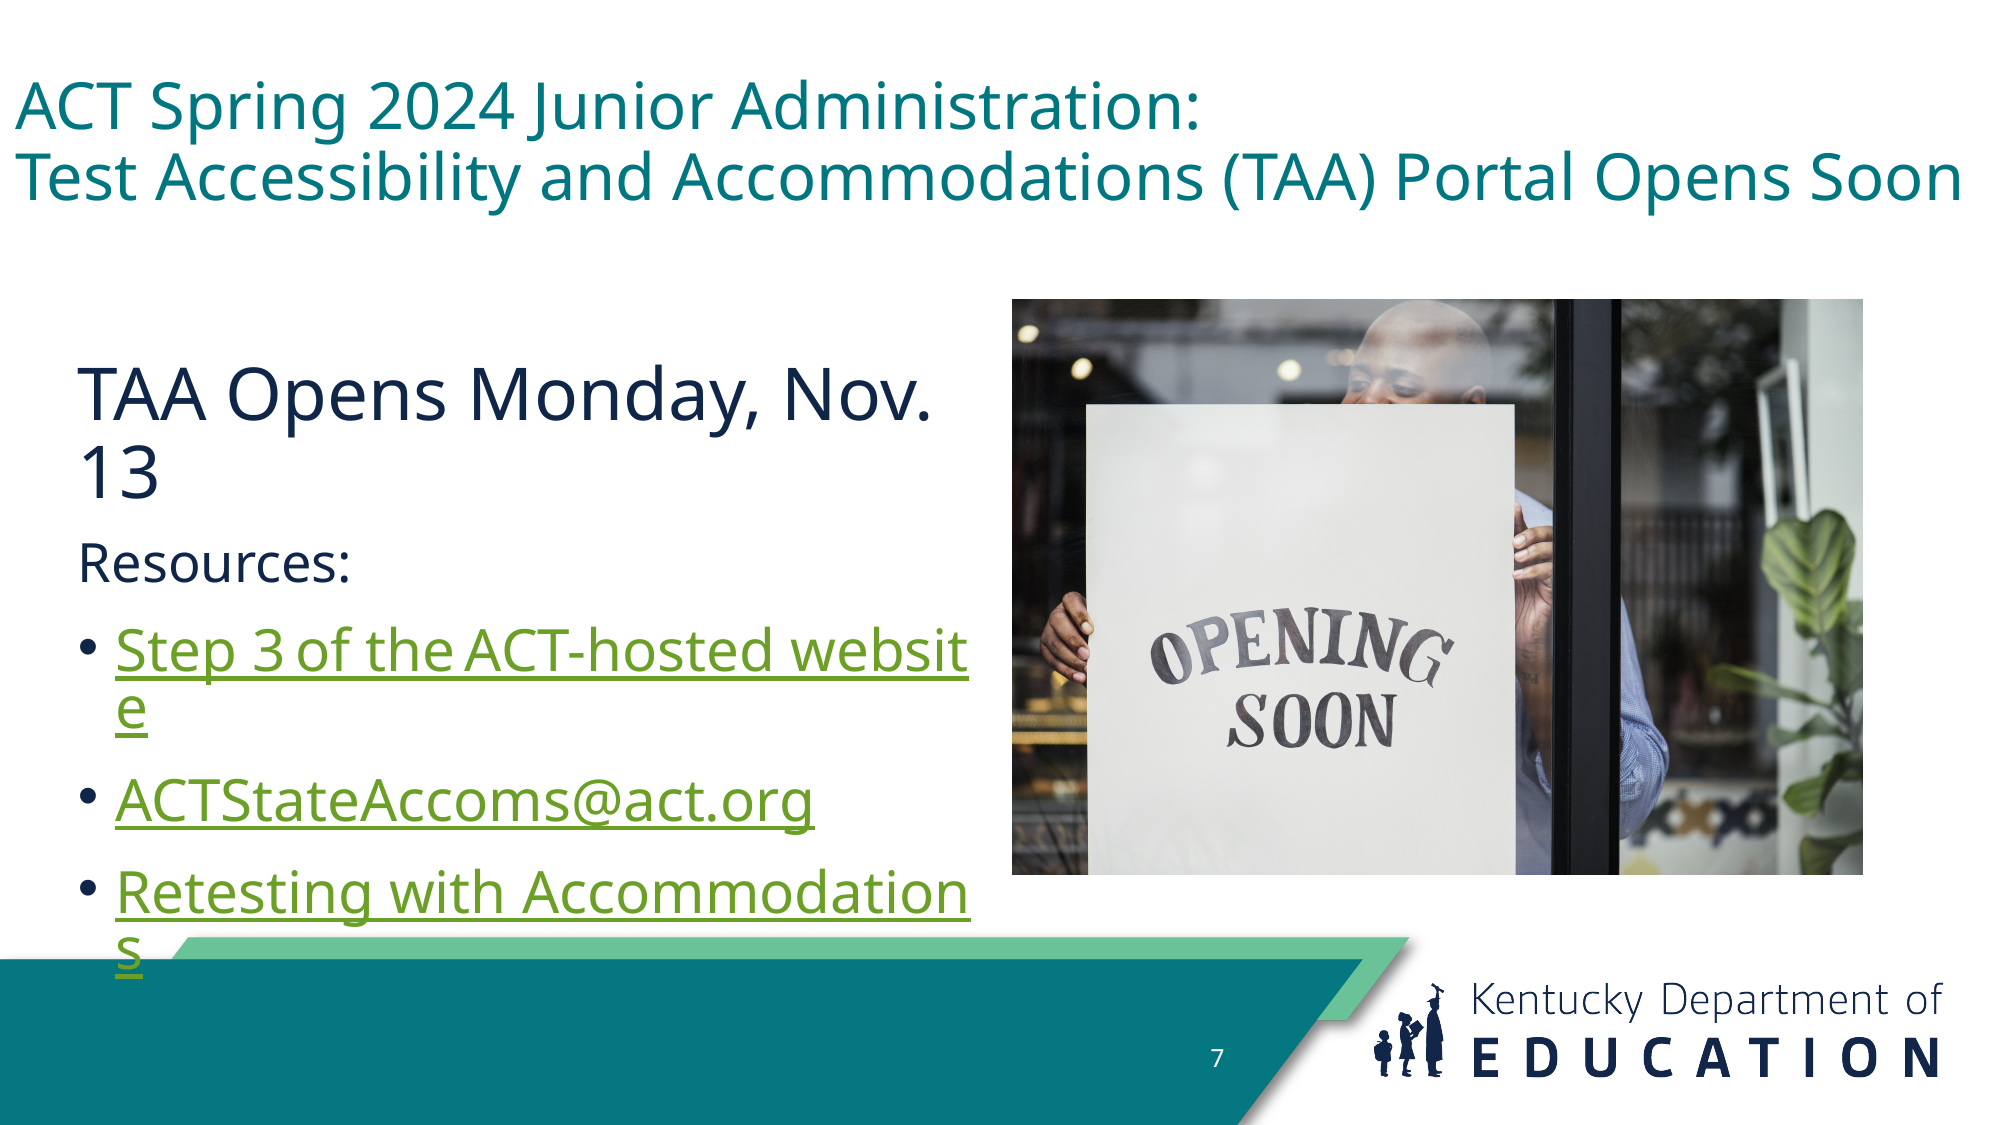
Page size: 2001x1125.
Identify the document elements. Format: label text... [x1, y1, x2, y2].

text_box 7 [789, 1035, 1240, 1095]
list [1012, 299, 1863, 875]
list TAA Opens Monday, Nov. 13 Resources: Step 3 of the ACT-hosted website ACTStateAccoms@act.org Retesting with Accommodations [62, 349, 1013, 899]
picture [0, 0, 2001, 1125]
title ACT Spring 2024 Junior Administration: Test Accessibility and Accommodations (TAA) Portal Opens Soon [0, 34, 2000, 253]
